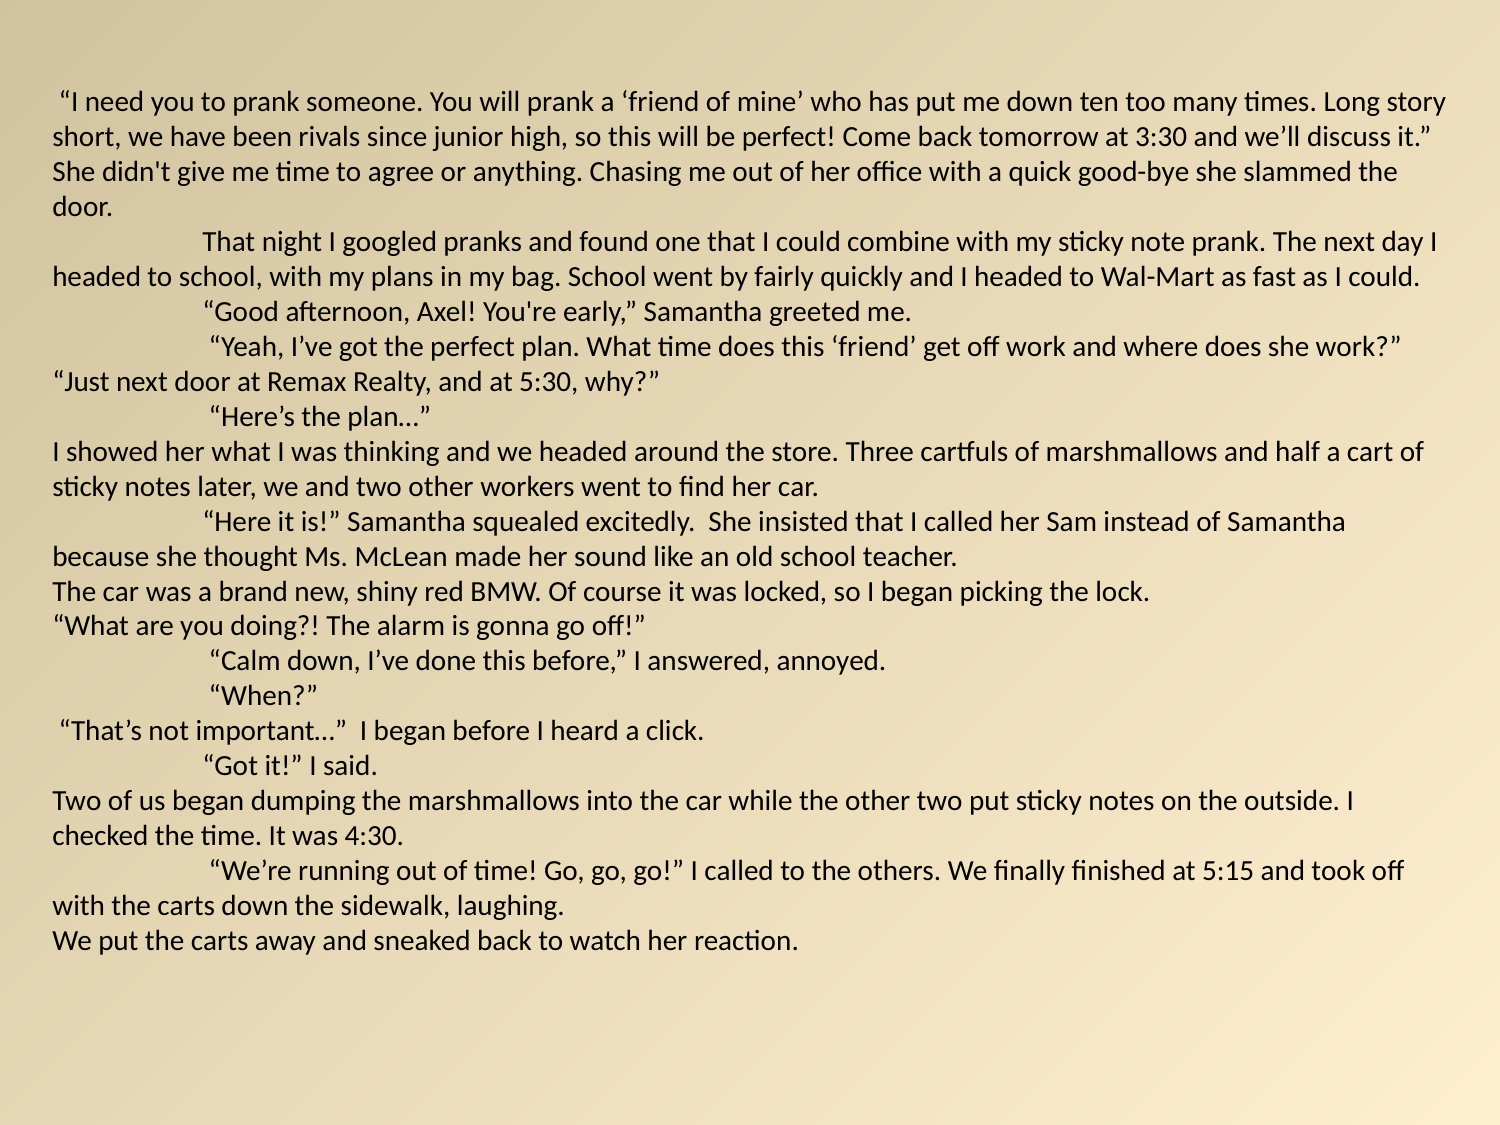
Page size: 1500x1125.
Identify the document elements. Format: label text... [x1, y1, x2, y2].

text_box “I need you to prank someone. You will prank a ‘friend of mine’ who has put me down ten too many times. Long story short, we have been rivals since junior high, so this will be perfect! Come back tomorrow at 3:30 and we’ll discuss it.” She didn't give me time to agree or anything. Chasing me out of her office with a quick good-bye she slammed the door. That night I googled pranks and found one that I could combine with my sticky note prank. The next day I headed to school, with my plans in my bag. School went by fairly quickly and I headed to Wal-Mart as fast as I could. “Good afternoon, Axel! You're early,” Samantha greeted me. “Yeah, I’ve got the perfect plan. What time does this ‘friend’ get off work and where does she work?” “Just next door at Remax Realty, and at 5:30, why?” “Here’s the plan…” I showed her what I was thinking and we headed around the store. Three cartfuls of marshmallows and half a cart of sticky notes later, we and two other workers went to find her car. “Here it is!” Samantha squealed excitedly. She insisted that I called her Sam instead of Samantha because she thought Ms. McLean made her sound like an old school teacher. The car was a brand new, shiny red BMW. Of course it was locked, so I began picking the lock. “What are you doing?! The alarm is gonna go off!” “Calm down, I’ve done this before,” I answered, annoyed. “When?” “That’s not important…” I began before I heard a click. “Got it!” I said. Two of us began dumping the marshmallows into the car while the other two put sticky notes on the outside. I checked the time. It was 4:30. “We’re running out of time! Go, go, go!” I called to the others. We finally finished at 5:15 and took off with the carts down the sidewalk, laughing. We put the carts away and sneaked back to watch her reaction. [37, 74, 1463, 1034]
